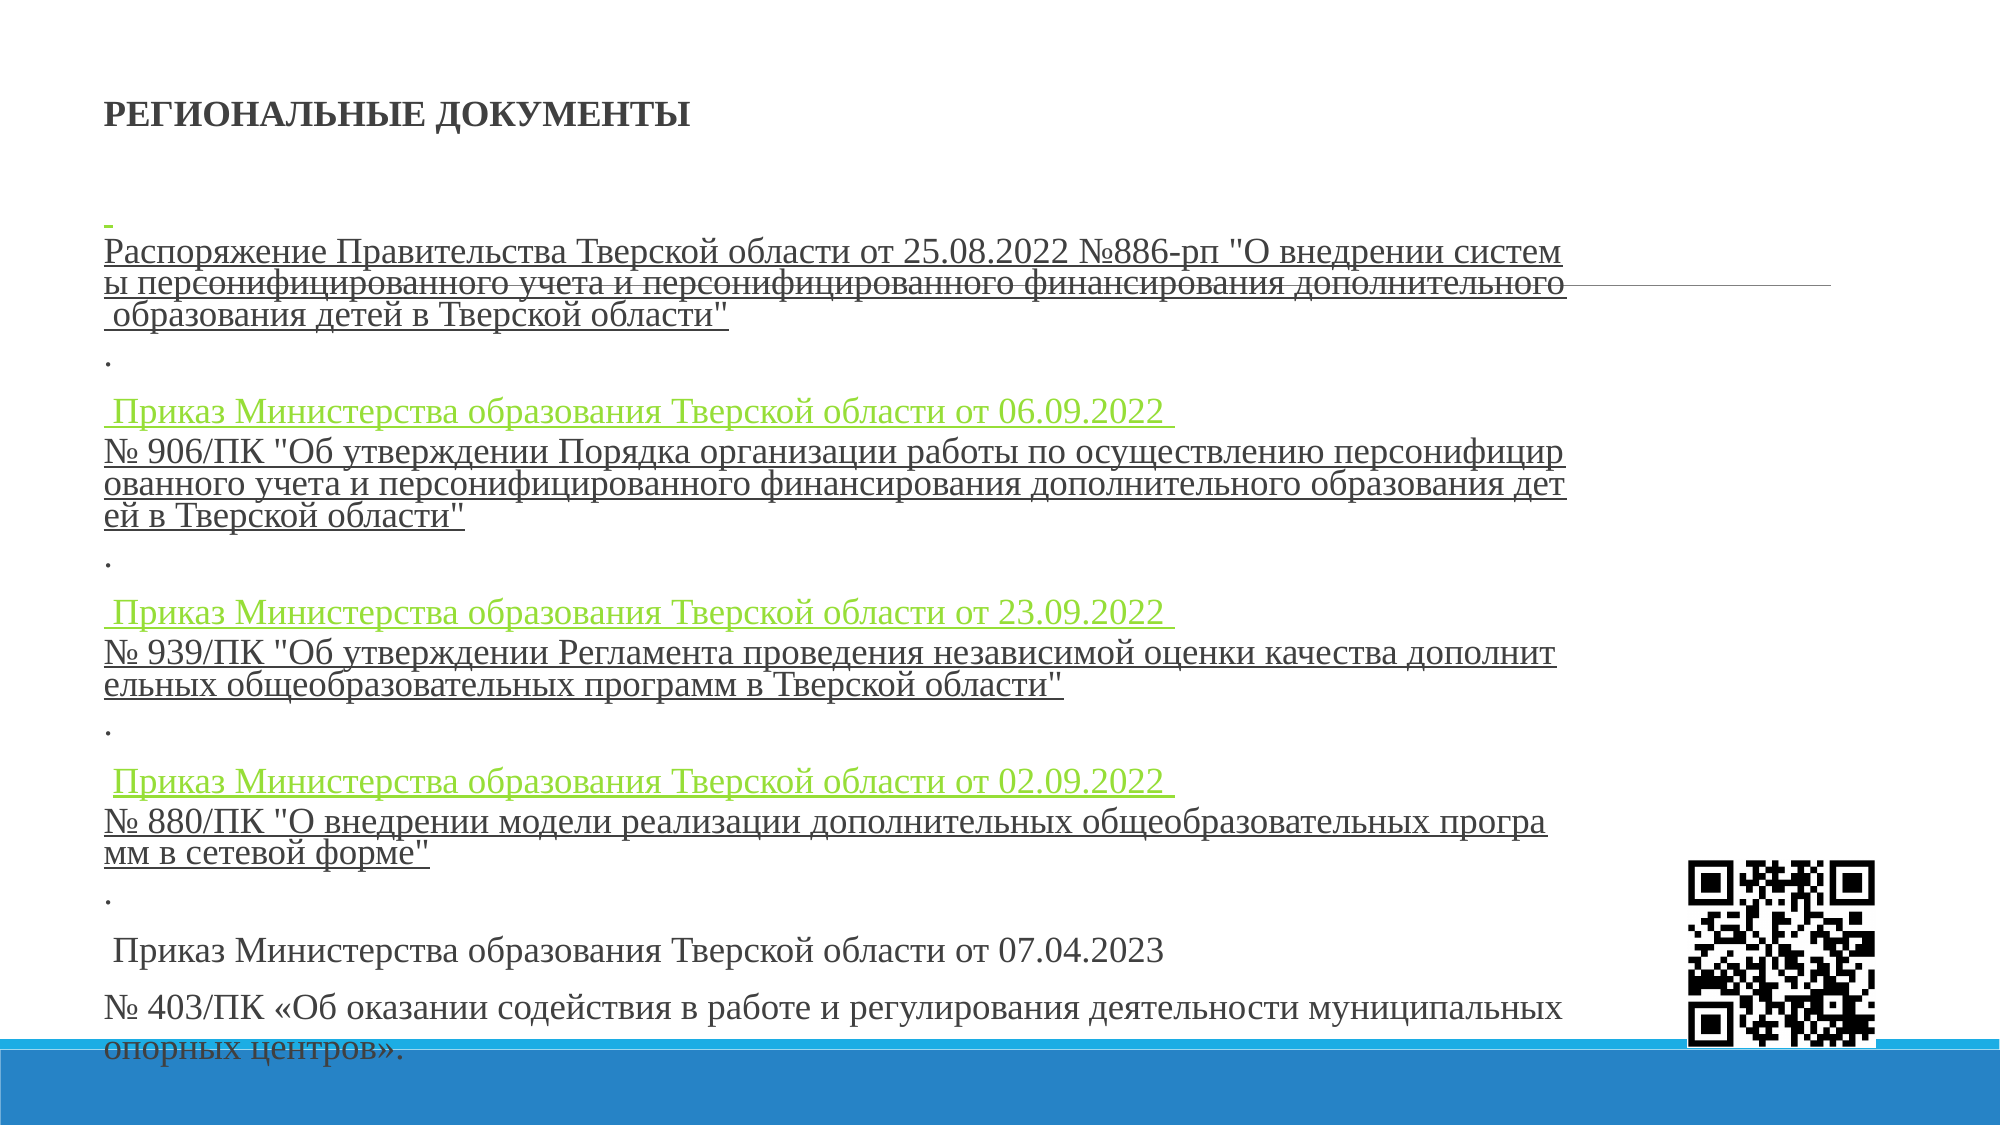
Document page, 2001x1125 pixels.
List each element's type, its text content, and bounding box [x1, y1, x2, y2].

list РЕГИОНАЛЬНЫЕ ДОКУМЕНТЫ Распоряжение Правительства Тверской области от 25.08.2022 №886-рп "О внедрении системы персонифицированного учета и персонифицированного финансирования дополнительного образования детей в Тверской области". Приказ Министерства образования Тверской области от 06.09.2022 № 906/ПК "Об утверждении Порядка организации работы по осуществлению персонифицированного учета и персонифицированного финансирования дополнительного образования детей в Тверской области". Приказ Министерства образования Тверской области от 23.09.2022 № 939/ПК "Об утверждении Регламента проведения независимой оценки качества дополнительных общеобразовательных программ в Тверской области". Приказ Министерства образования Тверской области от 02.09.2022 № 880/ПК "О внедрении модели реализации дополнительных общеобразовательных программ в сетевой форме". Приказ Министерства образования Тверской области от 07.04.2023 № 403/ПК «Об оказании содействия в работе и регулирования деятельности муниципальных опорных центров». МУНИЦИПАЛЬНЫЕ ДОКУМЕНТЫ [103, 86, 1568, 1009]
picture [1686, 859, 1876, 1049]
